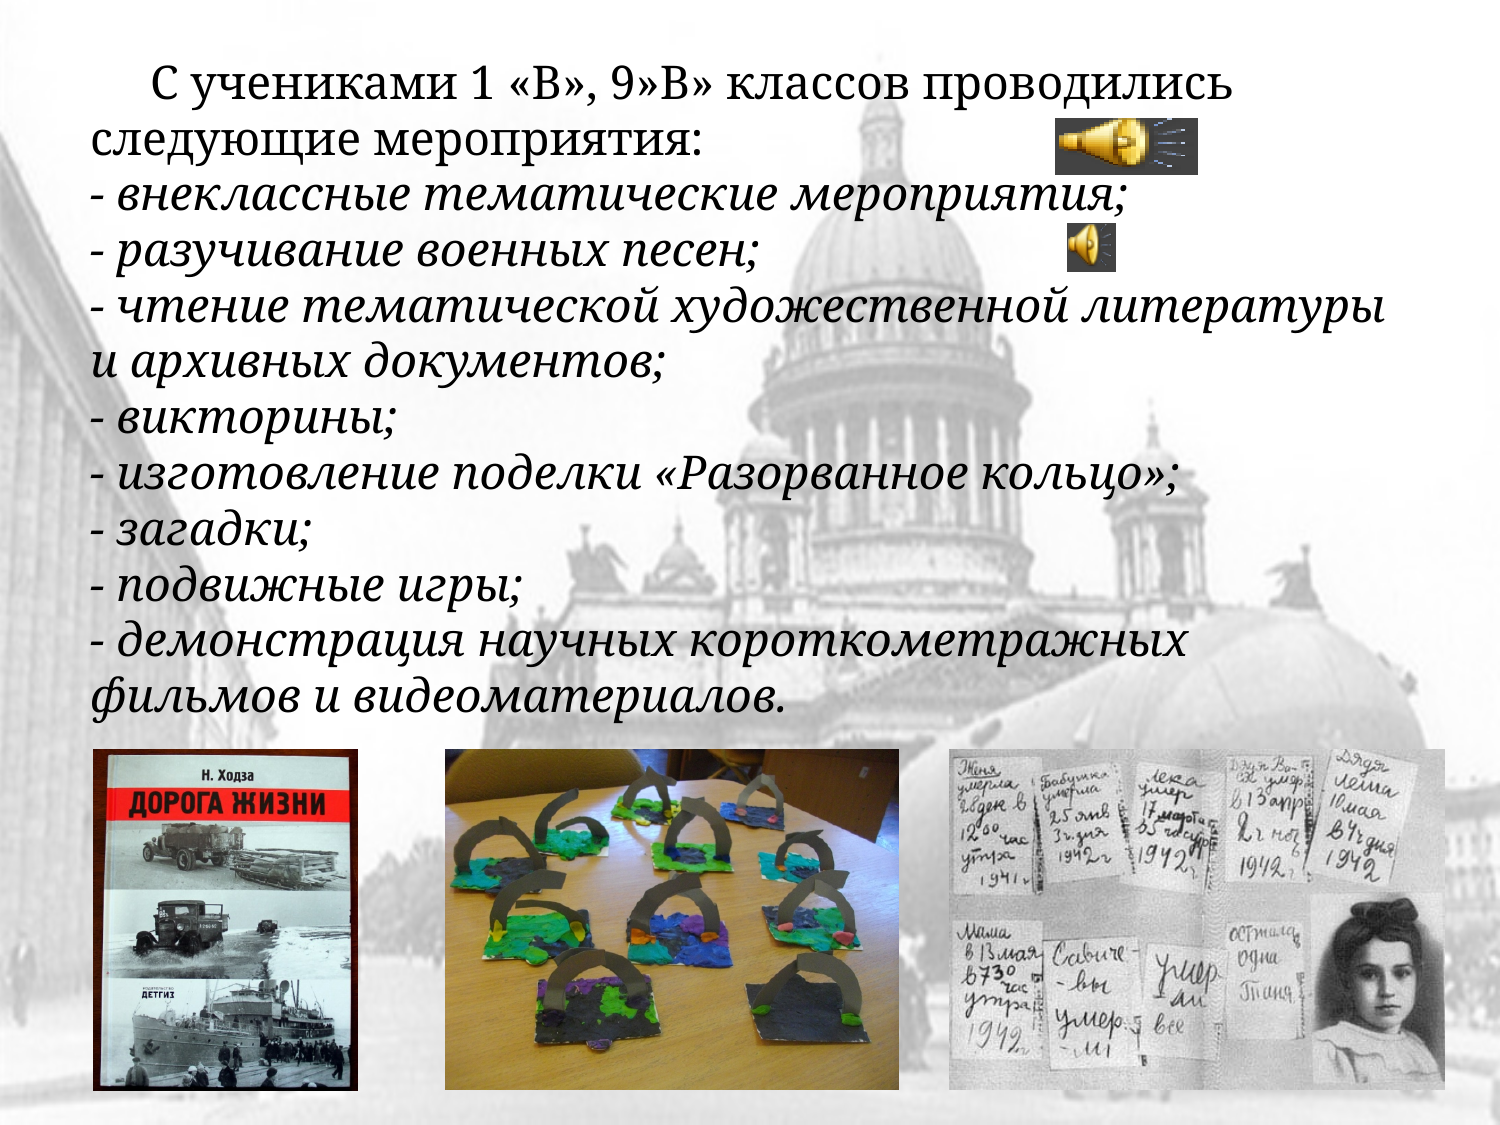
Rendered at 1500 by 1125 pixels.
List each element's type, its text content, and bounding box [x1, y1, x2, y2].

title С учениками 1 «В», 9»В» классов проводились следующие мероприятия: - внеклассные тематические мероприятия; - разучивание военных песен; - чтение тематической художественной литературы и архивных документов; - викторины; - изготовление поделки «Разорванное кольцо»; - загадки; - подвижные игры; - демонстрация научных короткометражных фильмов и видеоматериалов. [75, 45, 1425, 786]
picture [1054, 116, 1200, 176]
picture [93, 749, 358, 1092]
picture [445, 749, 899, 1091]
picture [1066, 222, 1117, 273]
picture [948, 749, 1445, 1091]
